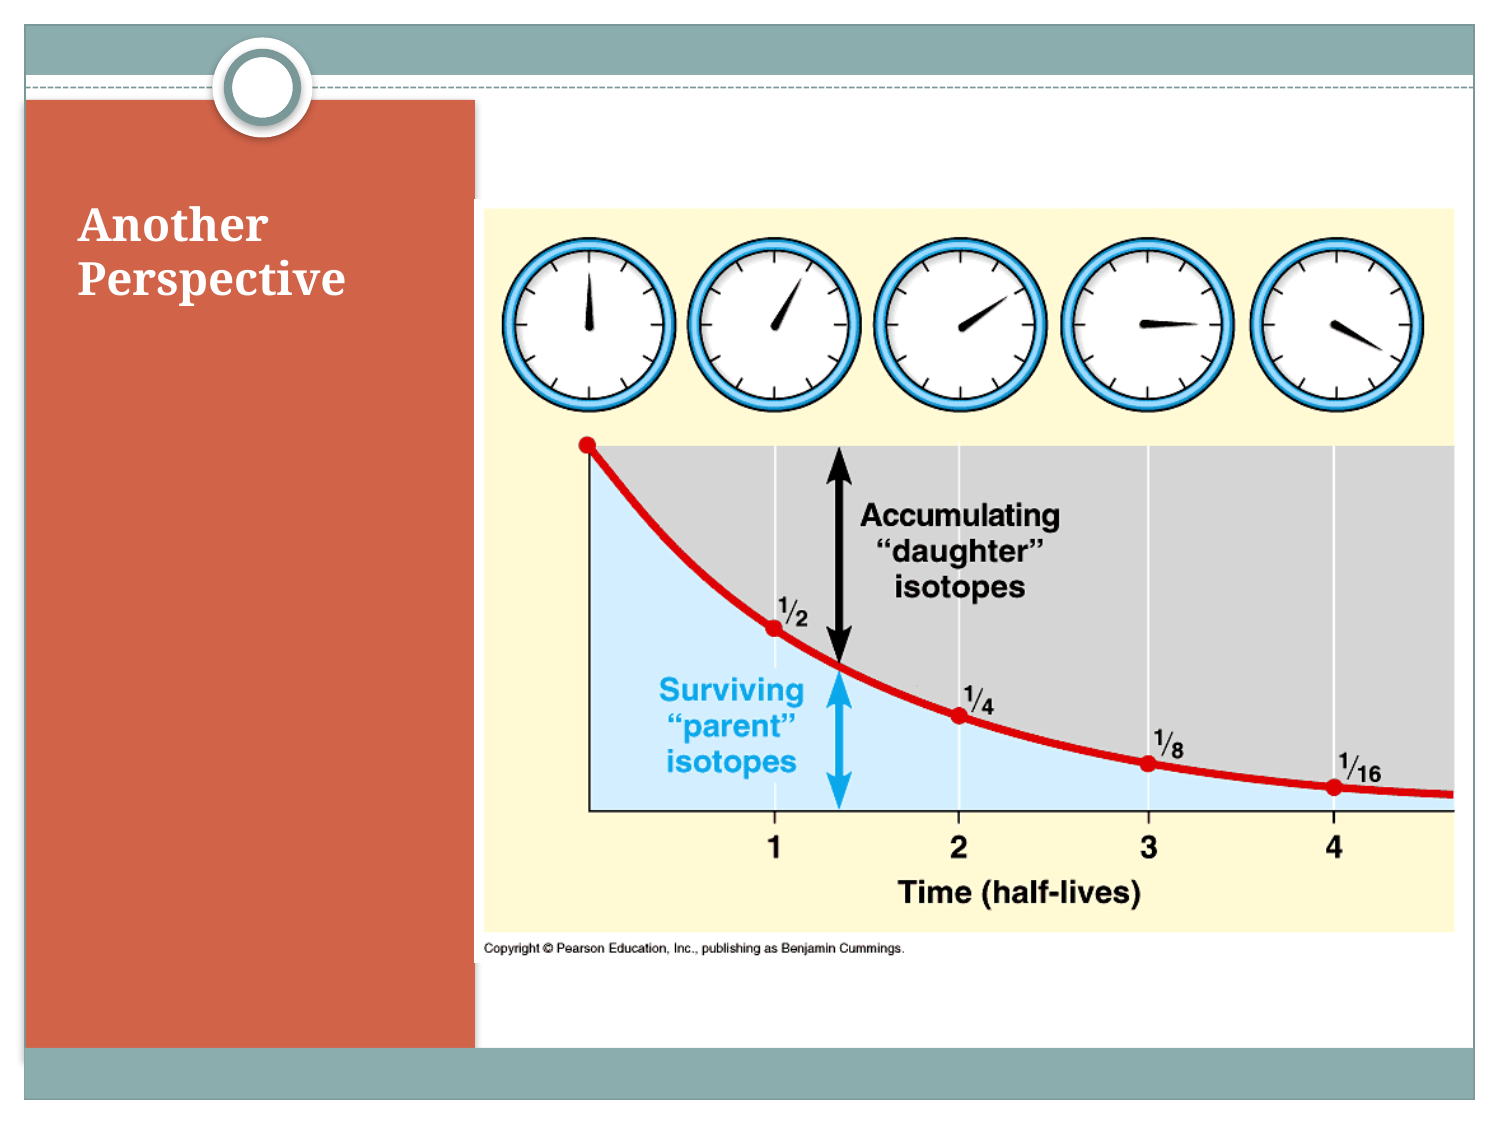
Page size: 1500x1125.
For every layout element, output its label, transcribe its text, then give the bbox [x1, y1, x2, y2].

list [474, 199, 1466, 963]
title Another Perspective [62, 149, 450, 313]
